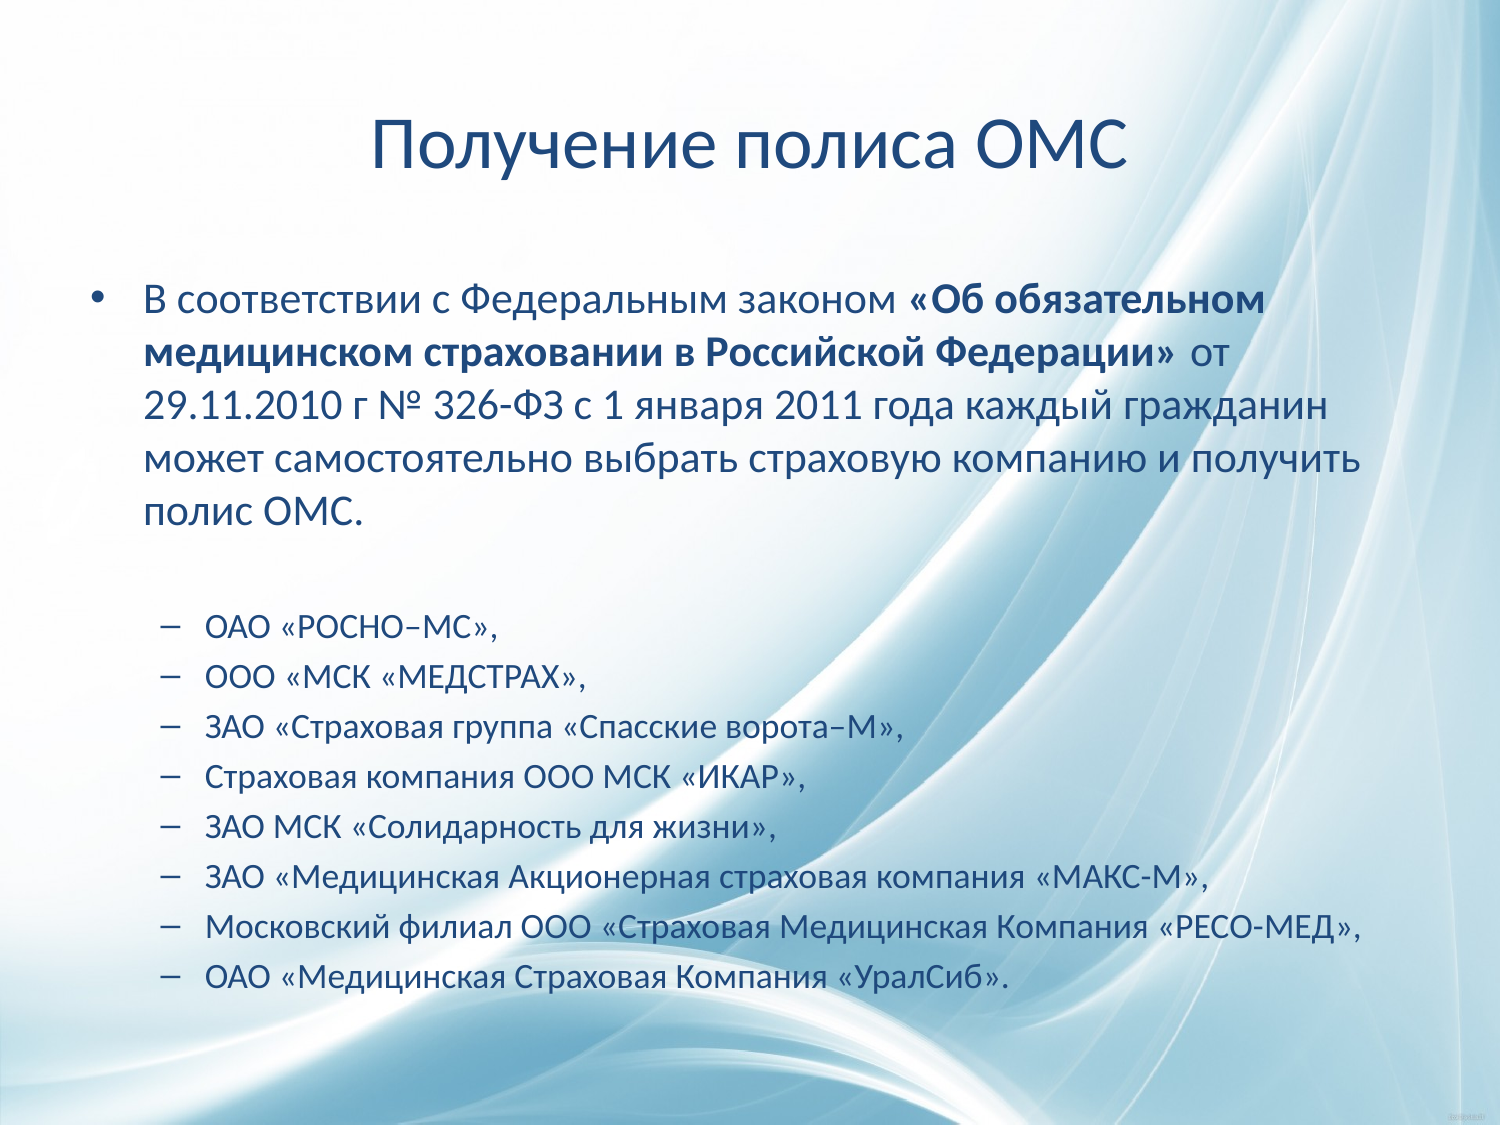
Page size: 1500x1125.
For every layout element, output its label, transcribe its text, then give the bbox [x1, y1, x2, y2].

title Получение полиса ОМС [75, 45, 1425, 233]
picture [0, 0, 1500, 1125]
list В соответствии с Федеральным законом «Об обязательном медицинском страховании в Российской Федерации» от 29.11.2010 г № 326-ФЗ с 1 января 2011 года каждый гражданин может самостоятельно выбрать страховую компанию и получить полис ОМС. ОАО «РОСНО–МС», ООО «МСК «МЕДСТРАХ», ЗАО «Страховая группа «Спасские ворота–М», Страховая компания ООО МСК «ИКАР», ЗАО МСК «Солидарность для жизни», ЗАО «Медицинская Акционерная страховая компания «МАКС-М», Московский филиал ООО «Страховая Медицинская Компания «РЕСО-МЕД», ОАО «Медицинская Страховая Компания «УралСиб». [75, 262, 1425, 1005]
